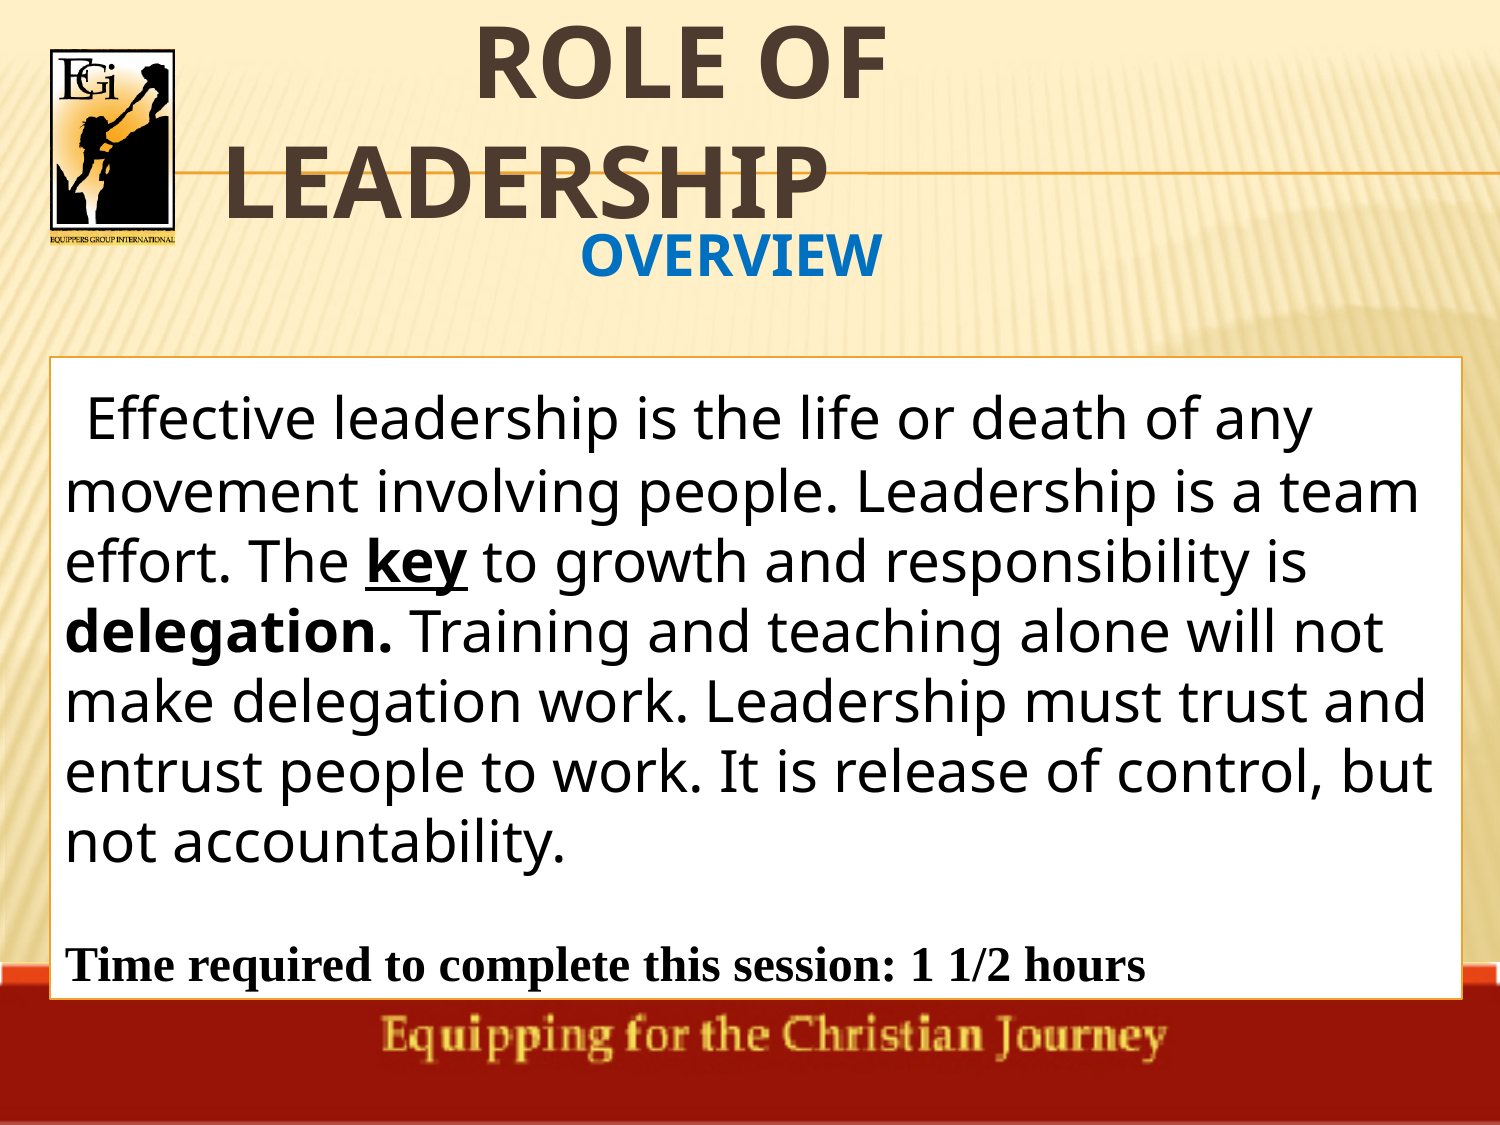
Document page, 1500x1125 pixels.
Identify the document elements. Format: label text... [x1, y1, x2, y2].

text_box OVERVIEW [205, 210, 1257, 296]
picture [0, 962, 1500, 1125]
text_box Effective leadership is the life or death of any movement involving people. Leadership is a team effort. The key to growth and responsibility is delegation. Training and teaching alone will not make delegation work. Leadership must trust and entrust people to work. It is release of control, but not accountability. Time required to complete this session: 1 1/2 hours [49, 356, 1463, 960]
picture [49, 49, 176, 246]
title Role of Leadership [205, 50, 1425, 188]
